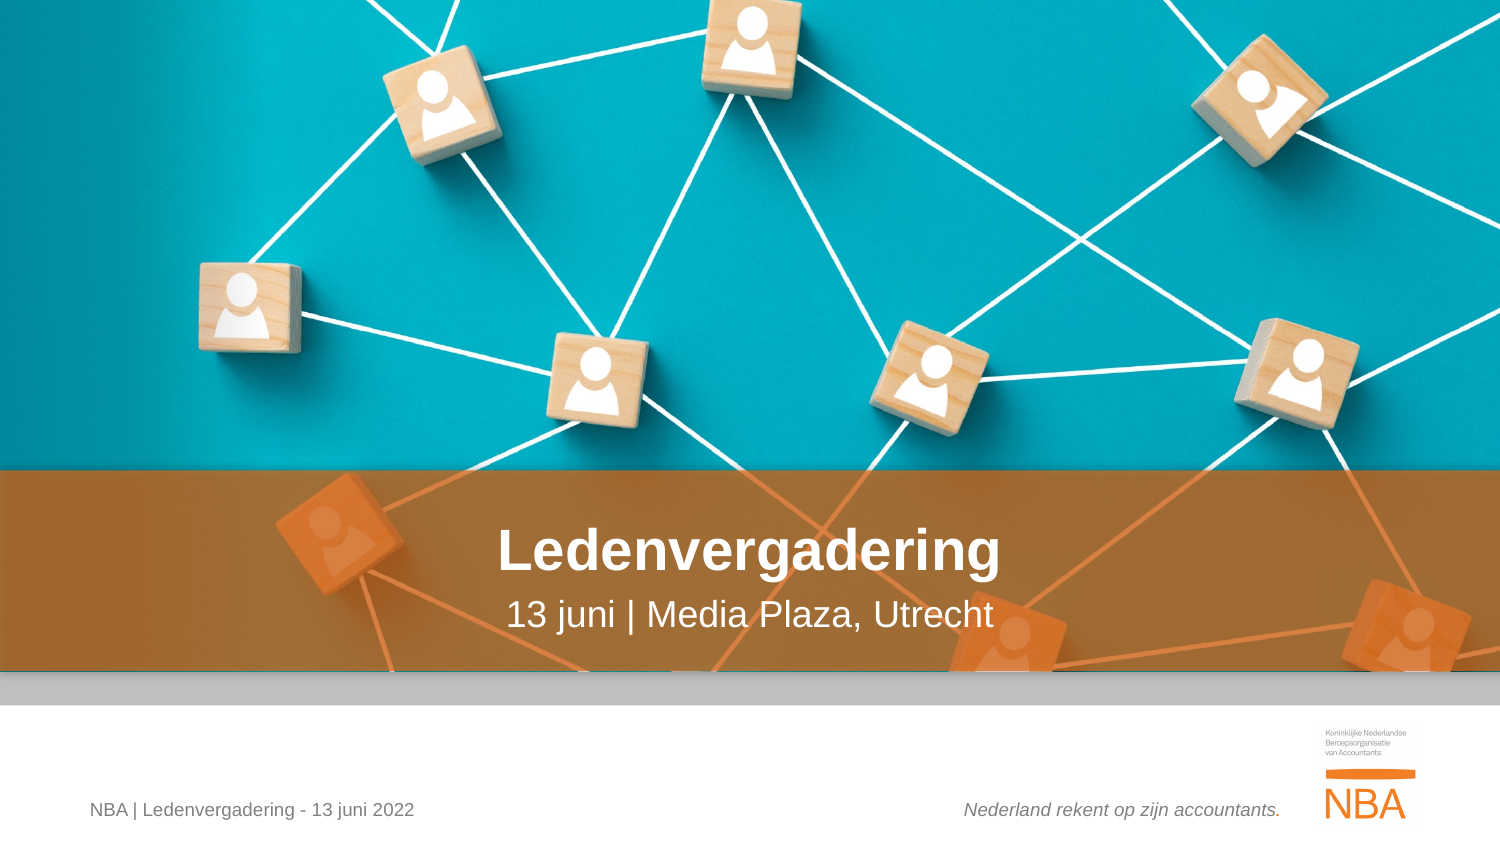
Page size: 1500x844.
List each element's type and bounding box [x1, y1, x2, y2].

picture [0, 0, 1500, 672]
